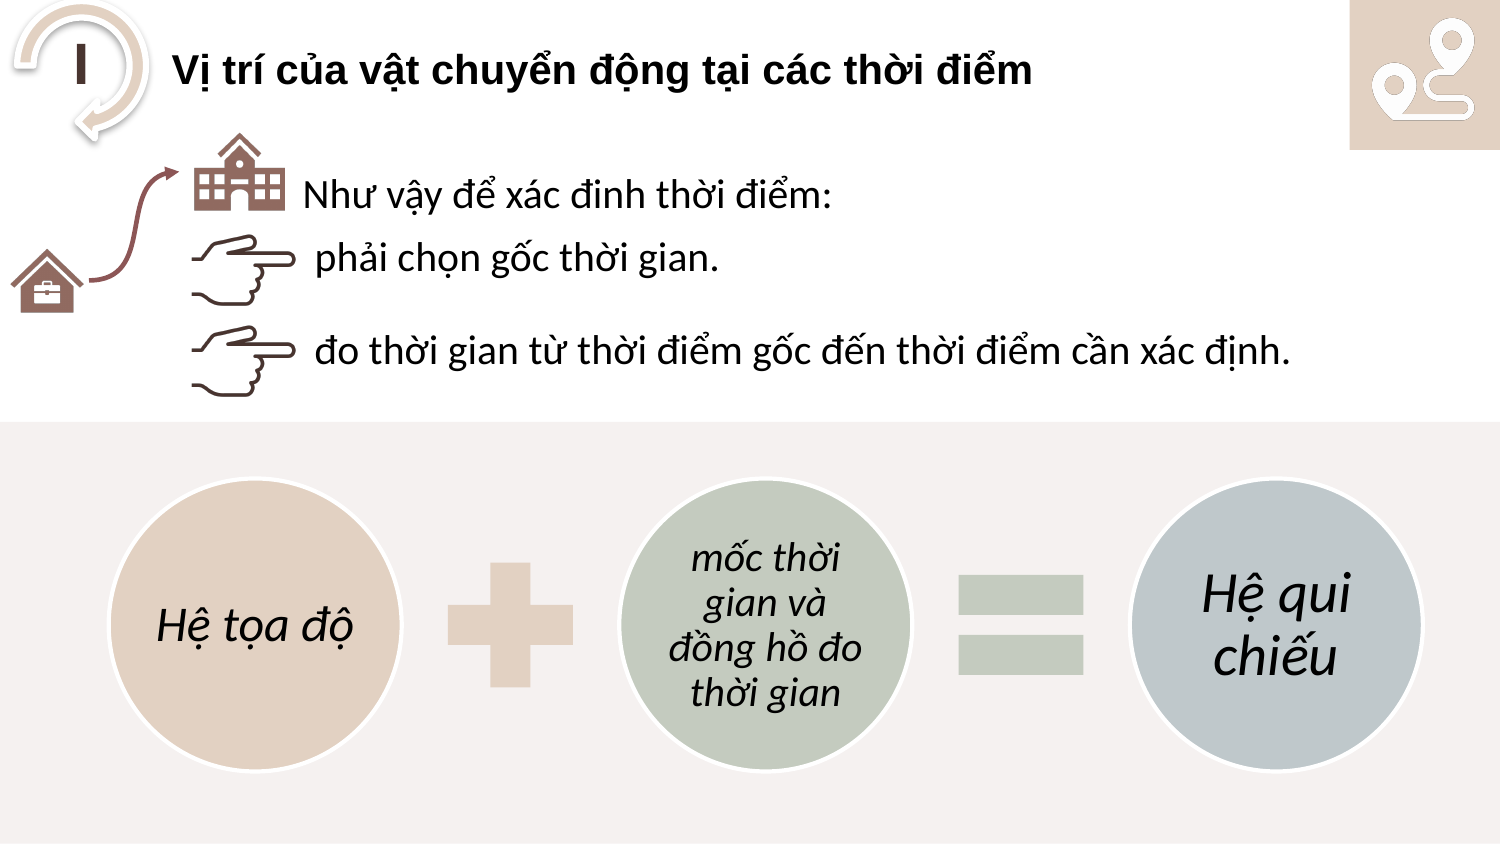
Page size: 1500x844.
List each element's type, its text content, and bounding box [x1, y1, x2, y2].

text_box Hệ qui chiếu [1127, 476, 1425, 774]
text_box mốc thời gian và đồng hồ đo thời gian [617, 476, 915, 774]
text_box [958, 574, 1084, 615]
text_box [184, 212, 1359, 329]
picture [1295, 0, 1500, 197]
text_box Như vậy để xác đinh thời điểm: [306, 151, 923, 211]
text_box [4, 111, 300, 323]
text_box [6, 0, 157, 109]
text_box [184, 303, 1331, 420]
text_box Vị trí của vật chuyển động tại các thời điểm [162, 36, 1178, 101]
text_box Hệ tọa độ [106, 476, 404, 774]
text_box [447, 562, 573, 688]
text_box [958, 634, 1084, 675]
